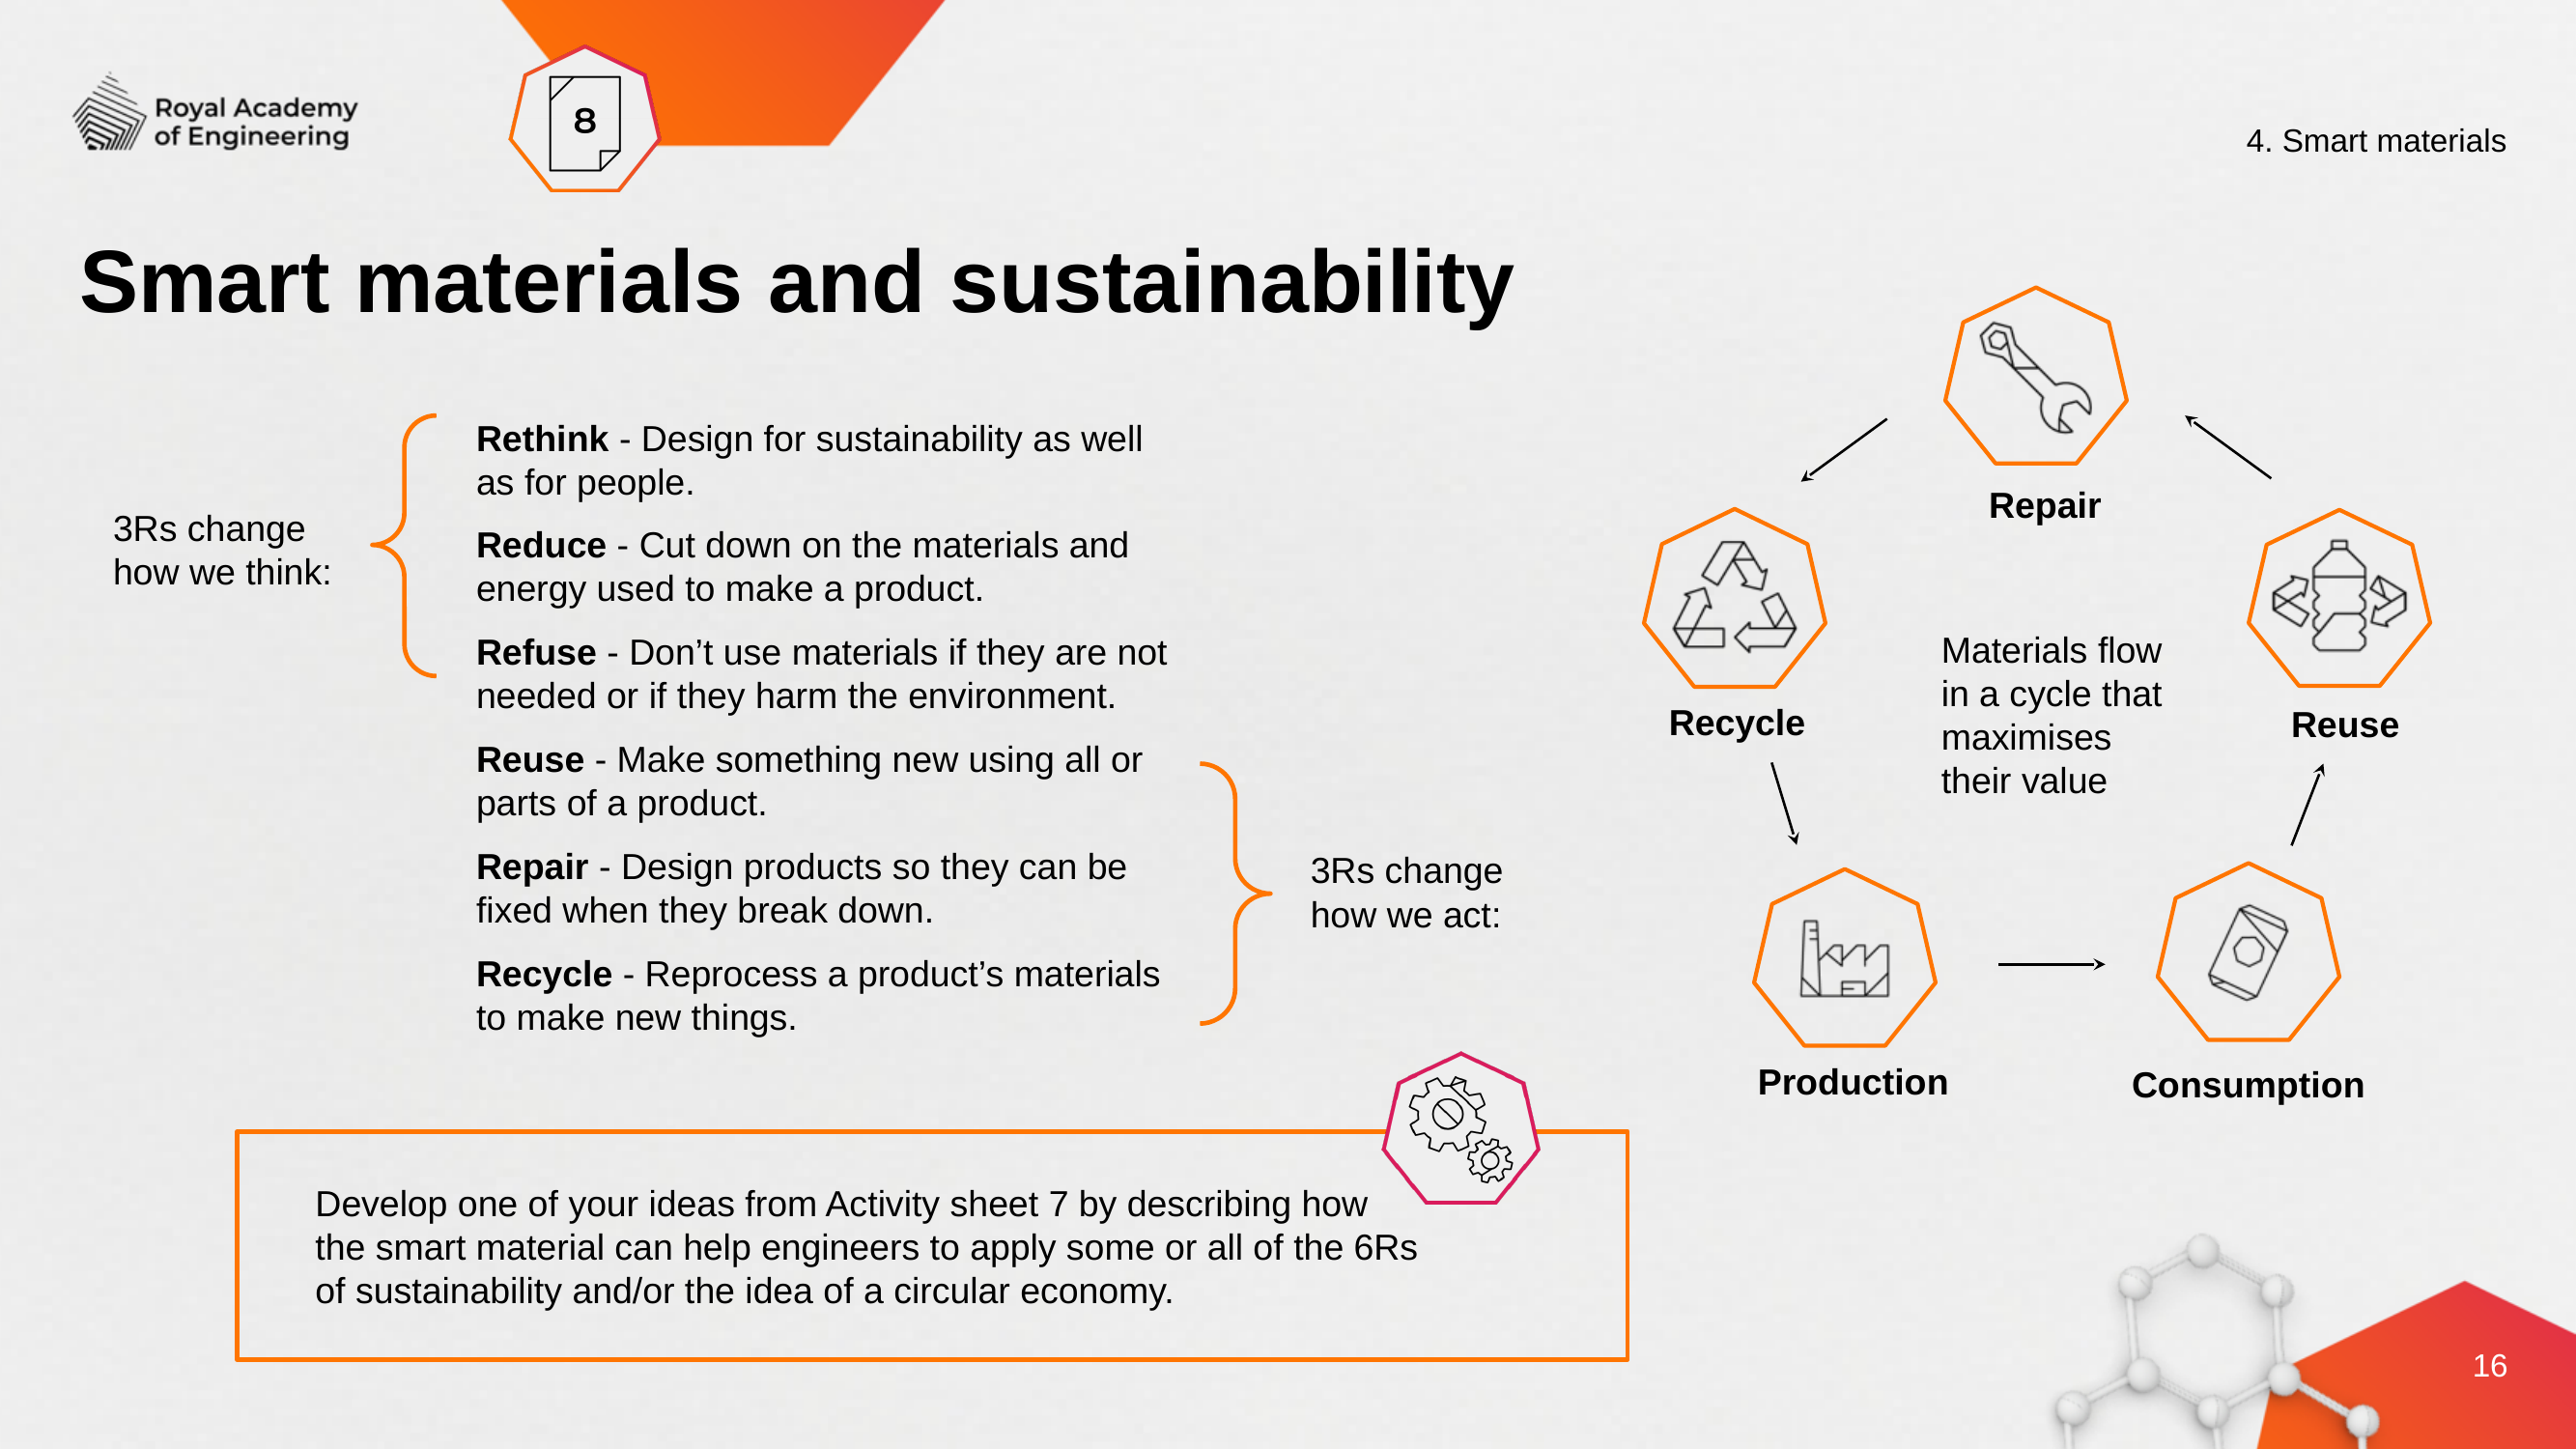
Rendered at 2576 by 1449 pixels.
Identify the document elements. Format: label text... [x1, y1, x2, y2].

text_box 16 [2422, 1345, 2508, 1423]
text_box Develop one of your ideas from Activity sheet 7 by describing how the smart material can help engineers to apply some or all of the 6Rs of sustainability and/or the idea of a circular economy. [237, 1131, 1628, 1360]
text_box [2185, 415, 2272, 479]
text_box Consumption [2085, 1059, 2412, 1143]
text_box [2291, 763, 2324, 846]
text_box Rethink - Design for sustainability as well as for people. Reduce - Cut down on the materials and energy used to make a product. Refuse - Don’t use materials if they are not needed or if they harm the environment. Reuse - Make something new using all or parts of a product. Repair - Design products so they can be fixed when they break down. Recycle - Reprocess a product’s materials to make new things. [462, 400, 1197, 1052]
text_box Recycle [1625, 696, 1850, 745]
text_box 4. Smart materials [1502, 120, 2507, 198]
text_box Production [1700, 1056, 2007, 1140]
picture [0, 0, 2576, 1449]
text_box 3Rs change how we act: [1295, 833, 1533, 950]
title Smart materials and sustainability [65, 229, 2287, 345]
text_box Reuse [2249, 698, 2443, 783]
text_box [372, 415, 437, 676]
text_box Materials flow in a cycle that maximises their value [1926, 611, 2183, 815]
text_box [1771, 762, 1798, 845]
text_box 3Rs change how we think: [99, 491, 355, 607]
text_box [1200, 763, 1271, 1024]
text_box Repair [1948, 479, 2142, 563]
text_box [1800, 418, 1887, 482]
